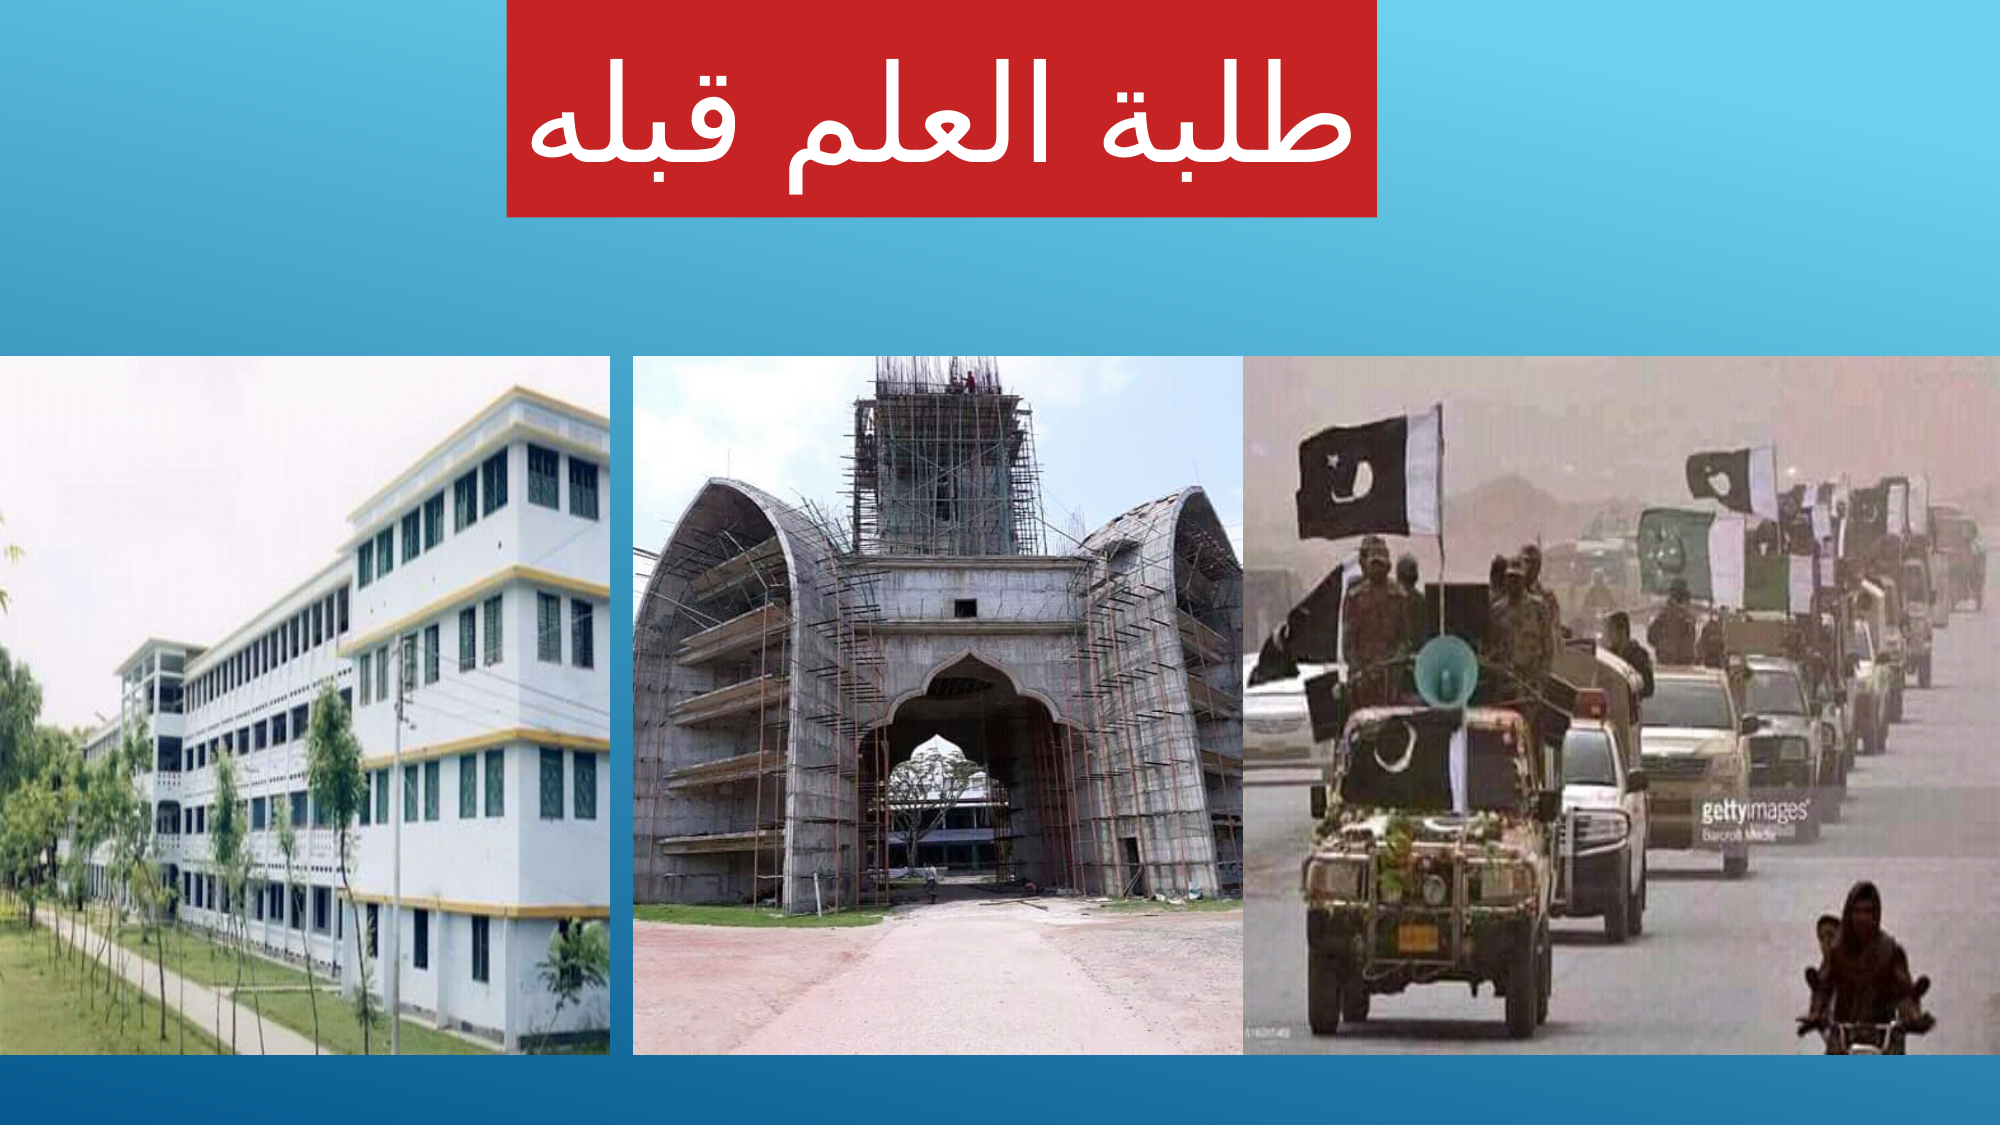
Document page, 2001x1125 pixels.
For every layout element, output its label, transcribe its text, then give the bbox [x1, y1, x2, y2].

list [1243, 356, 2000, 1056]
picture [633, 356, 1243, 1056]
title طلبة العلم قبله [506, 0, 1377, 218]
picture [0, 356, 611, 1056]
